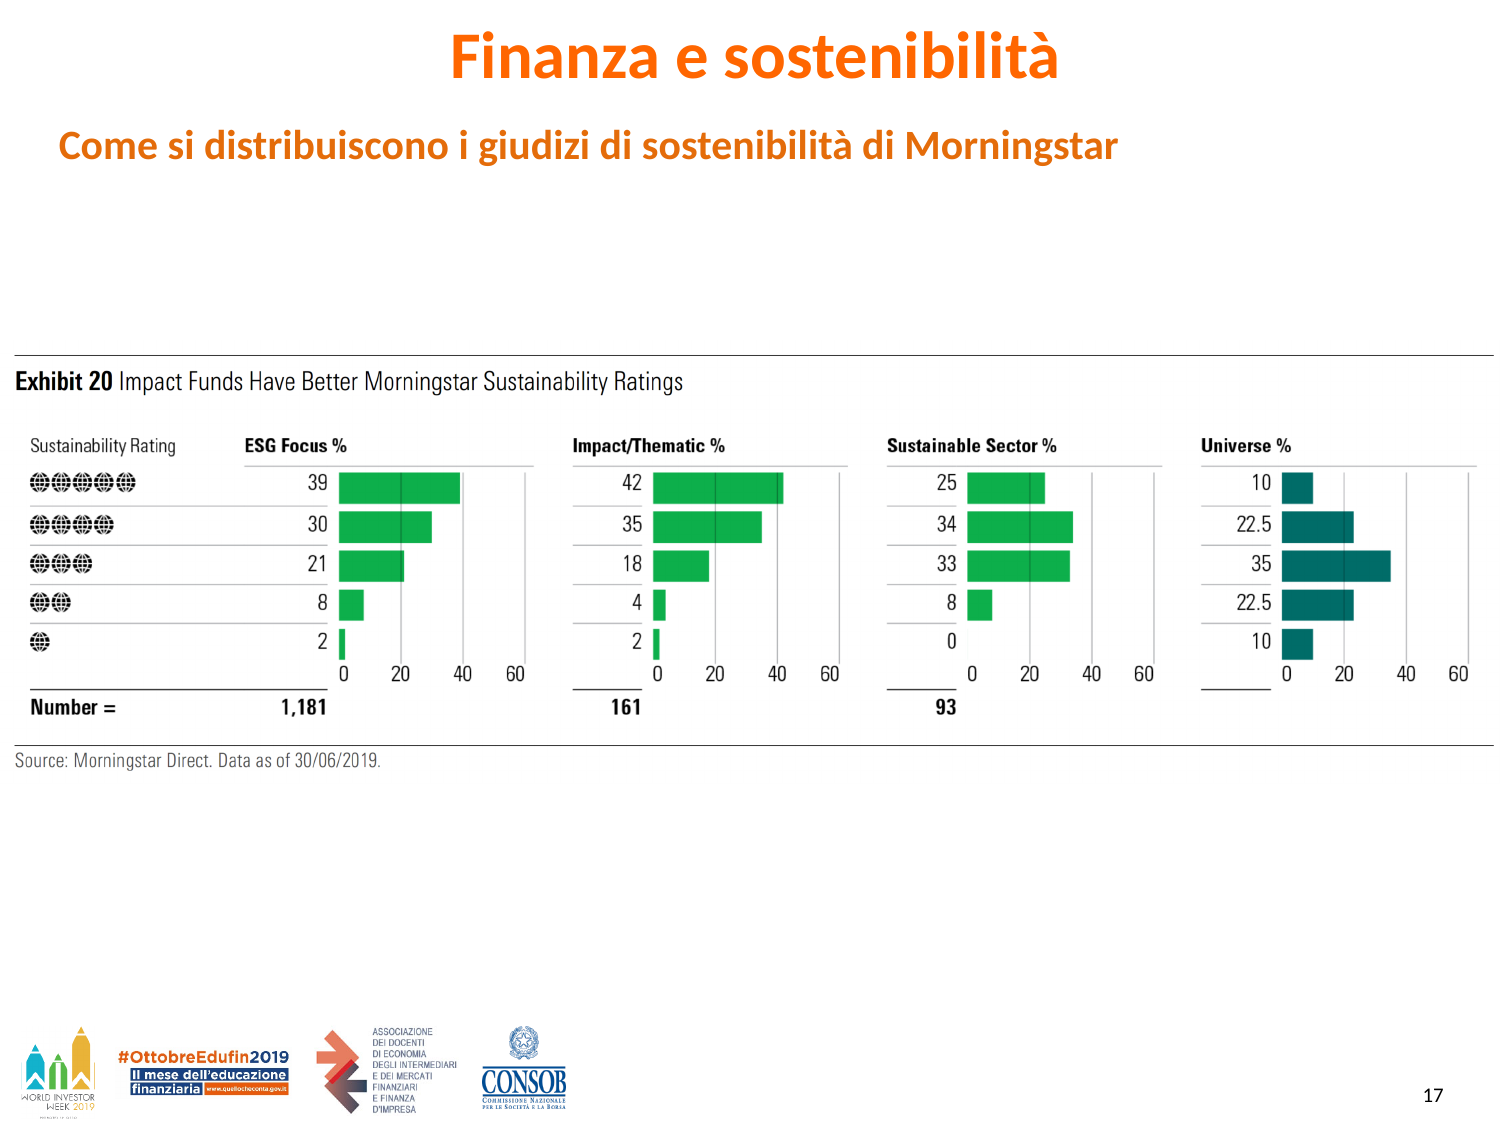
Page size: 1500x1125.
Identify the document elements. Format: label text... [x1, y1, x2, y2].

picture [115, 1047, 292, 1099]
picture [0, 340, 1500, 785]
picture [298, 1020, 477, 1120]
text_box Come si distribuiscono i giudizi di sostenibilità di Morningstar [43, 110, 1324, 176]
text_box Finanza e sostenibilità [11, 5, 1500, 98]
picture [21, 1026, 95, 1119]
picture [482, 1026, 566, 1109]
